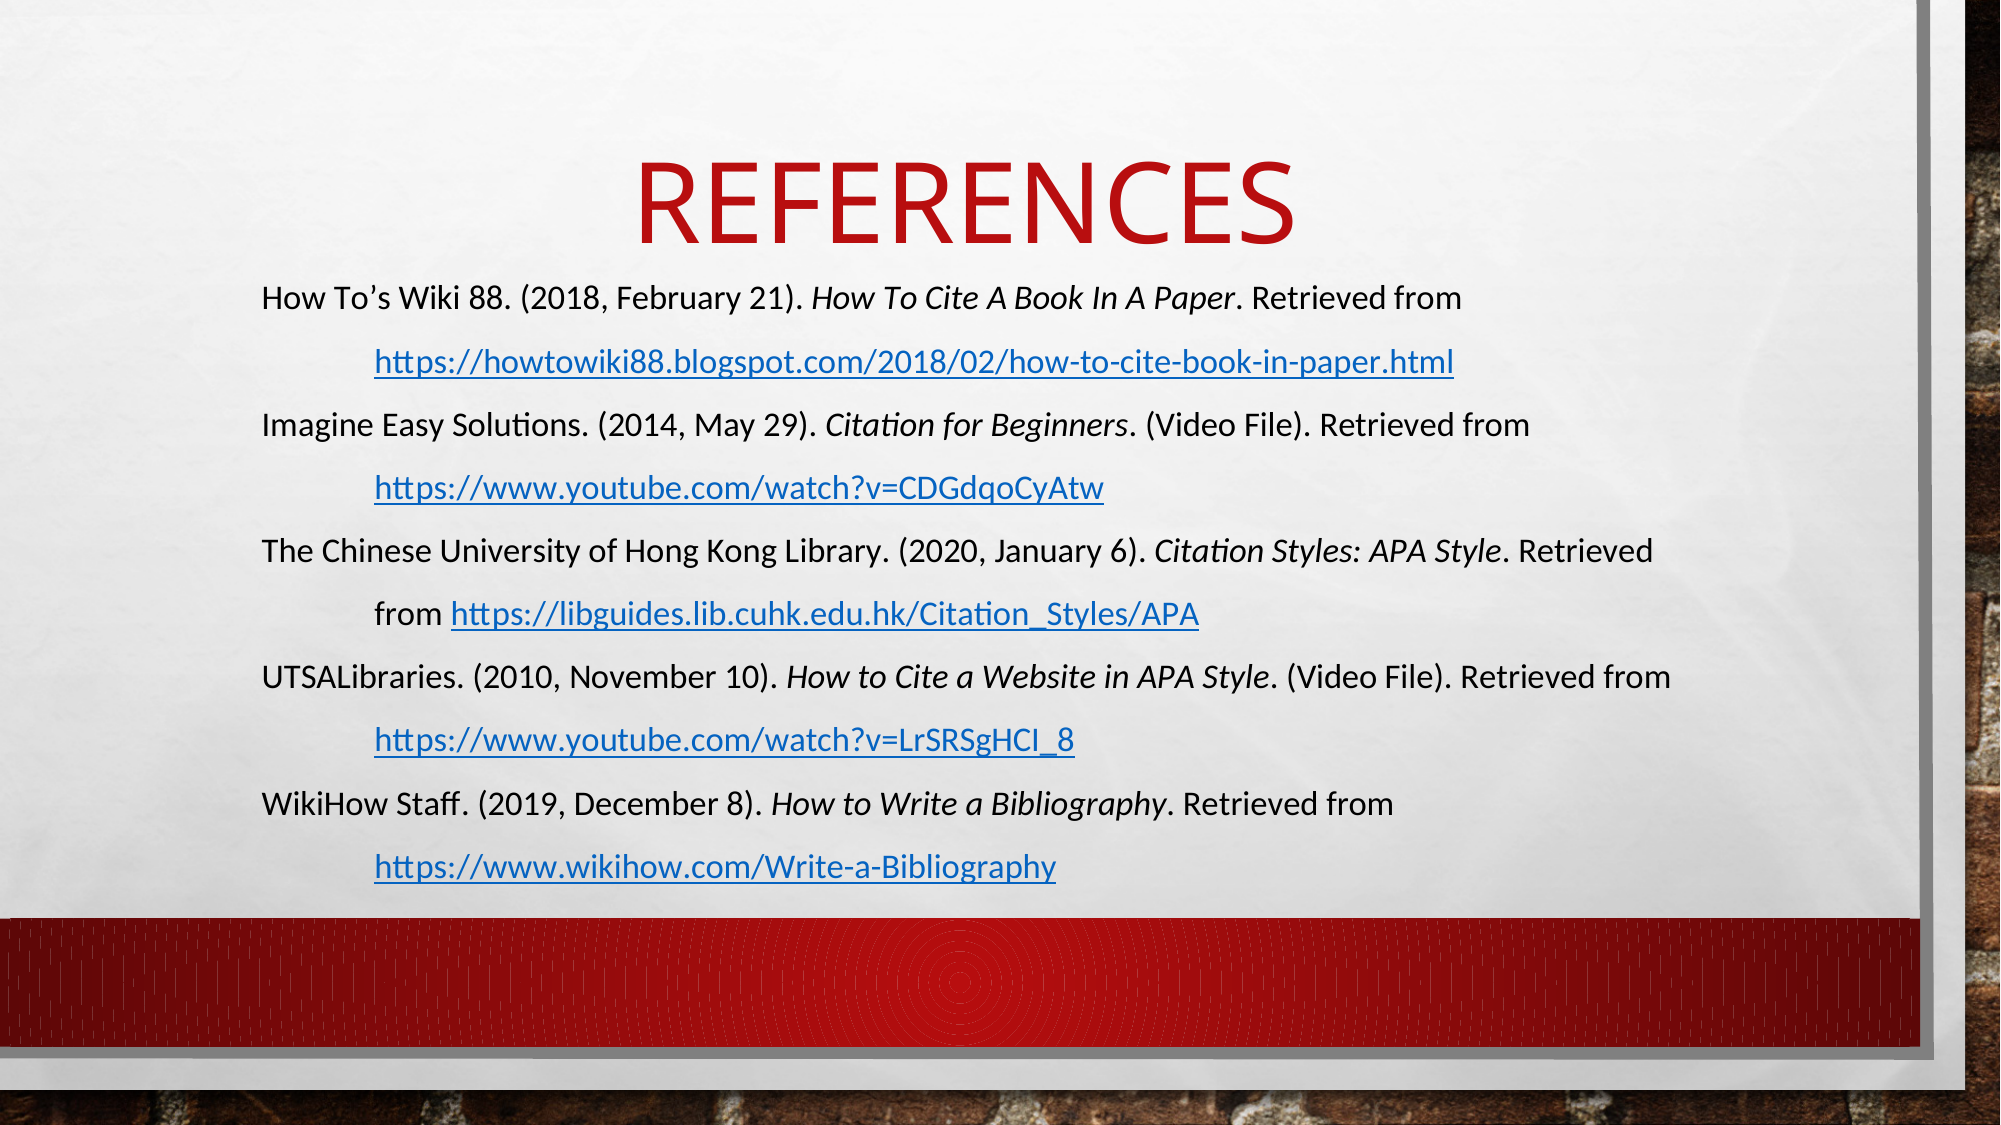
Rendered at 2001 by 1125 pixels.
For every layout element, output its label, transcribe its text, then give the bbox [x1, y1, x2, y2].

picture [0, 0, 2000, 1125]
title references [112, 112, 1818, 302]
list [261, 276, 1729, 909]
